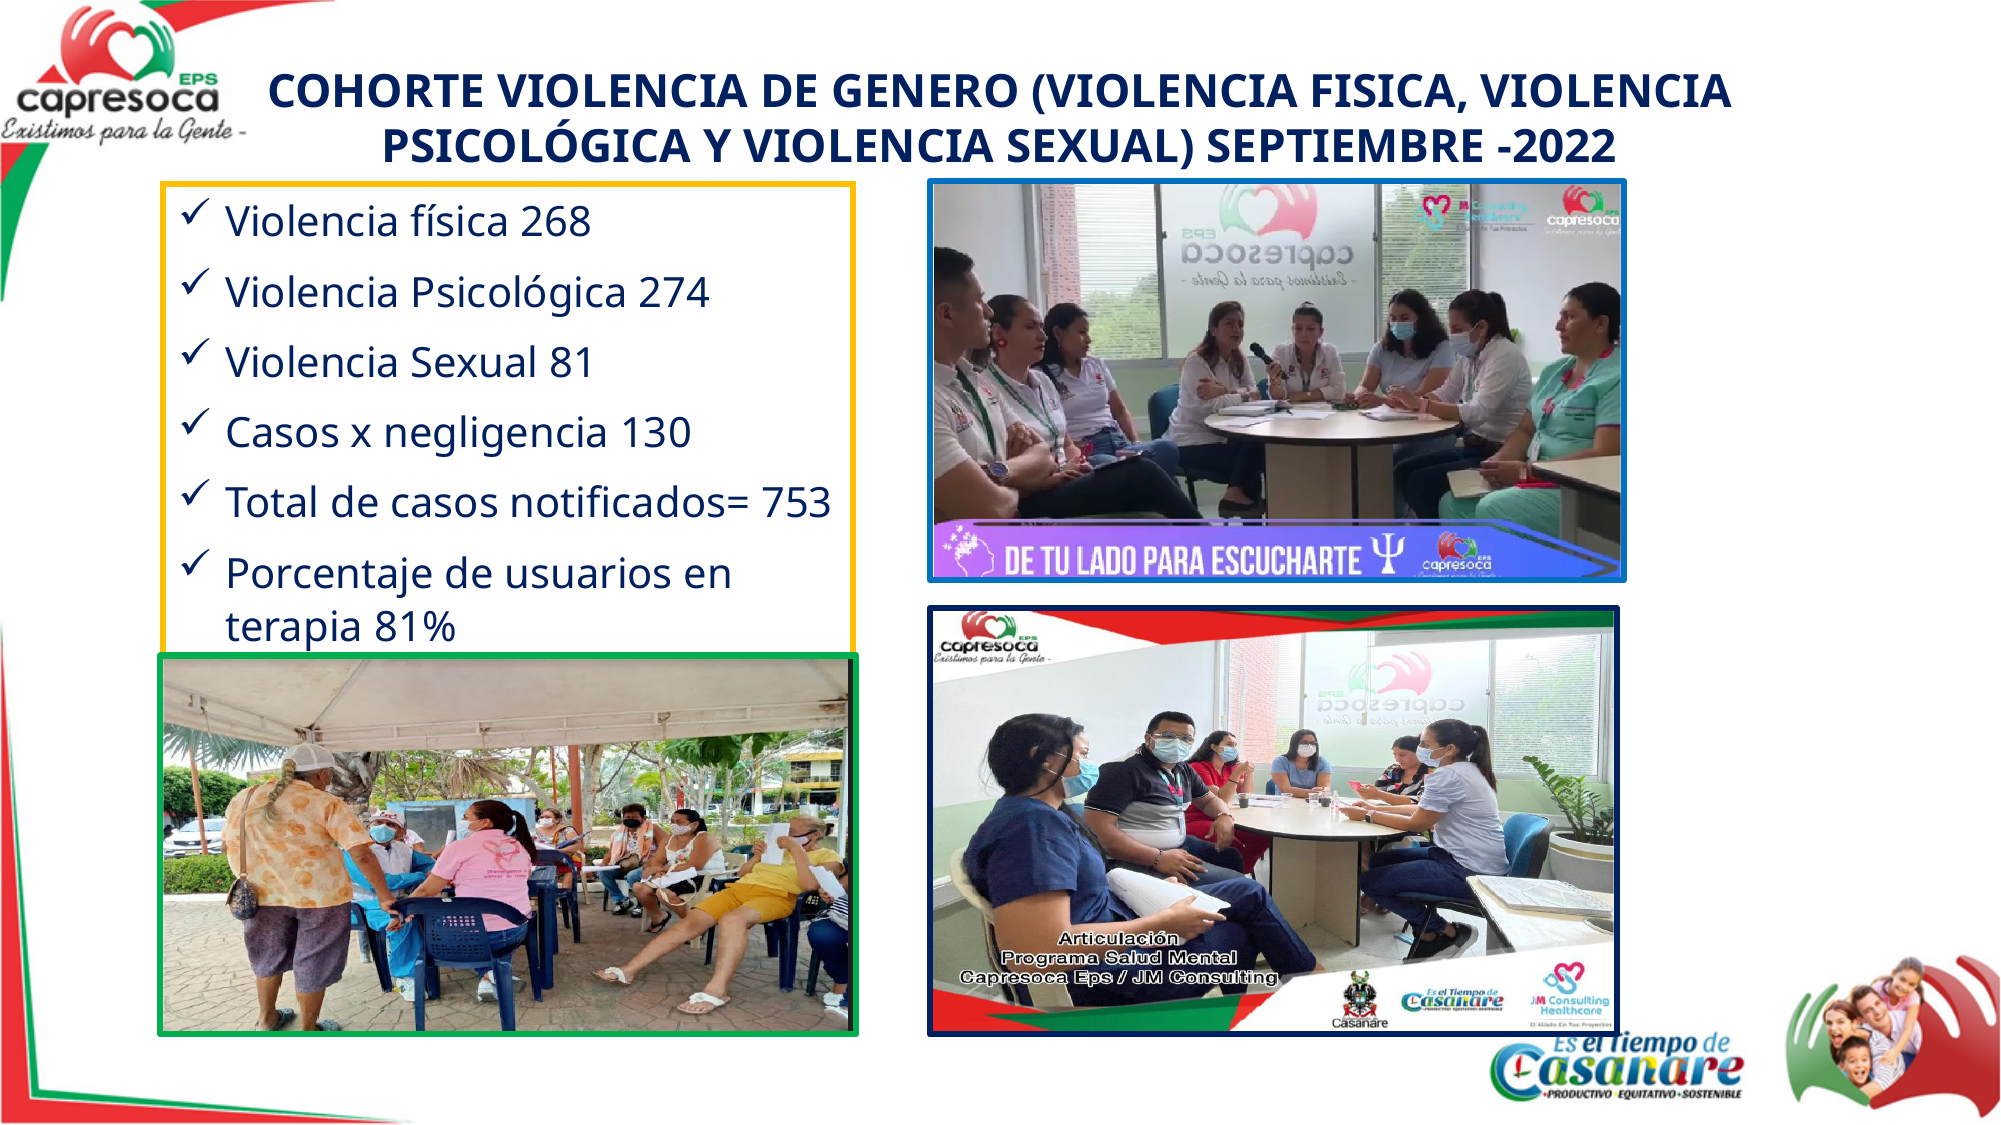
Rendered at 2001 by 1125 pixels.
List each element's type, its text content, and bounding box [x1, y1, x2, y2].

text_box COHORTE VIOLENCIA DE GENERO (VIOLENCIA FISICA, VIOLENCIA PSICOLÓGICA Y VIOLENCIA SEXUAL) SEPTIEMBRE -2022 [234, 53, 1765, 224]
picture [0, 0, 2001, 1125]
text_box Violencia física 268 Violencia Psicológica 274 Violencia Sexual 81 Casos x negligencia 130 Total de casos notificados= 753 Porcentaje de usuarios en terapia 81% [162, 183, 854, 652]
